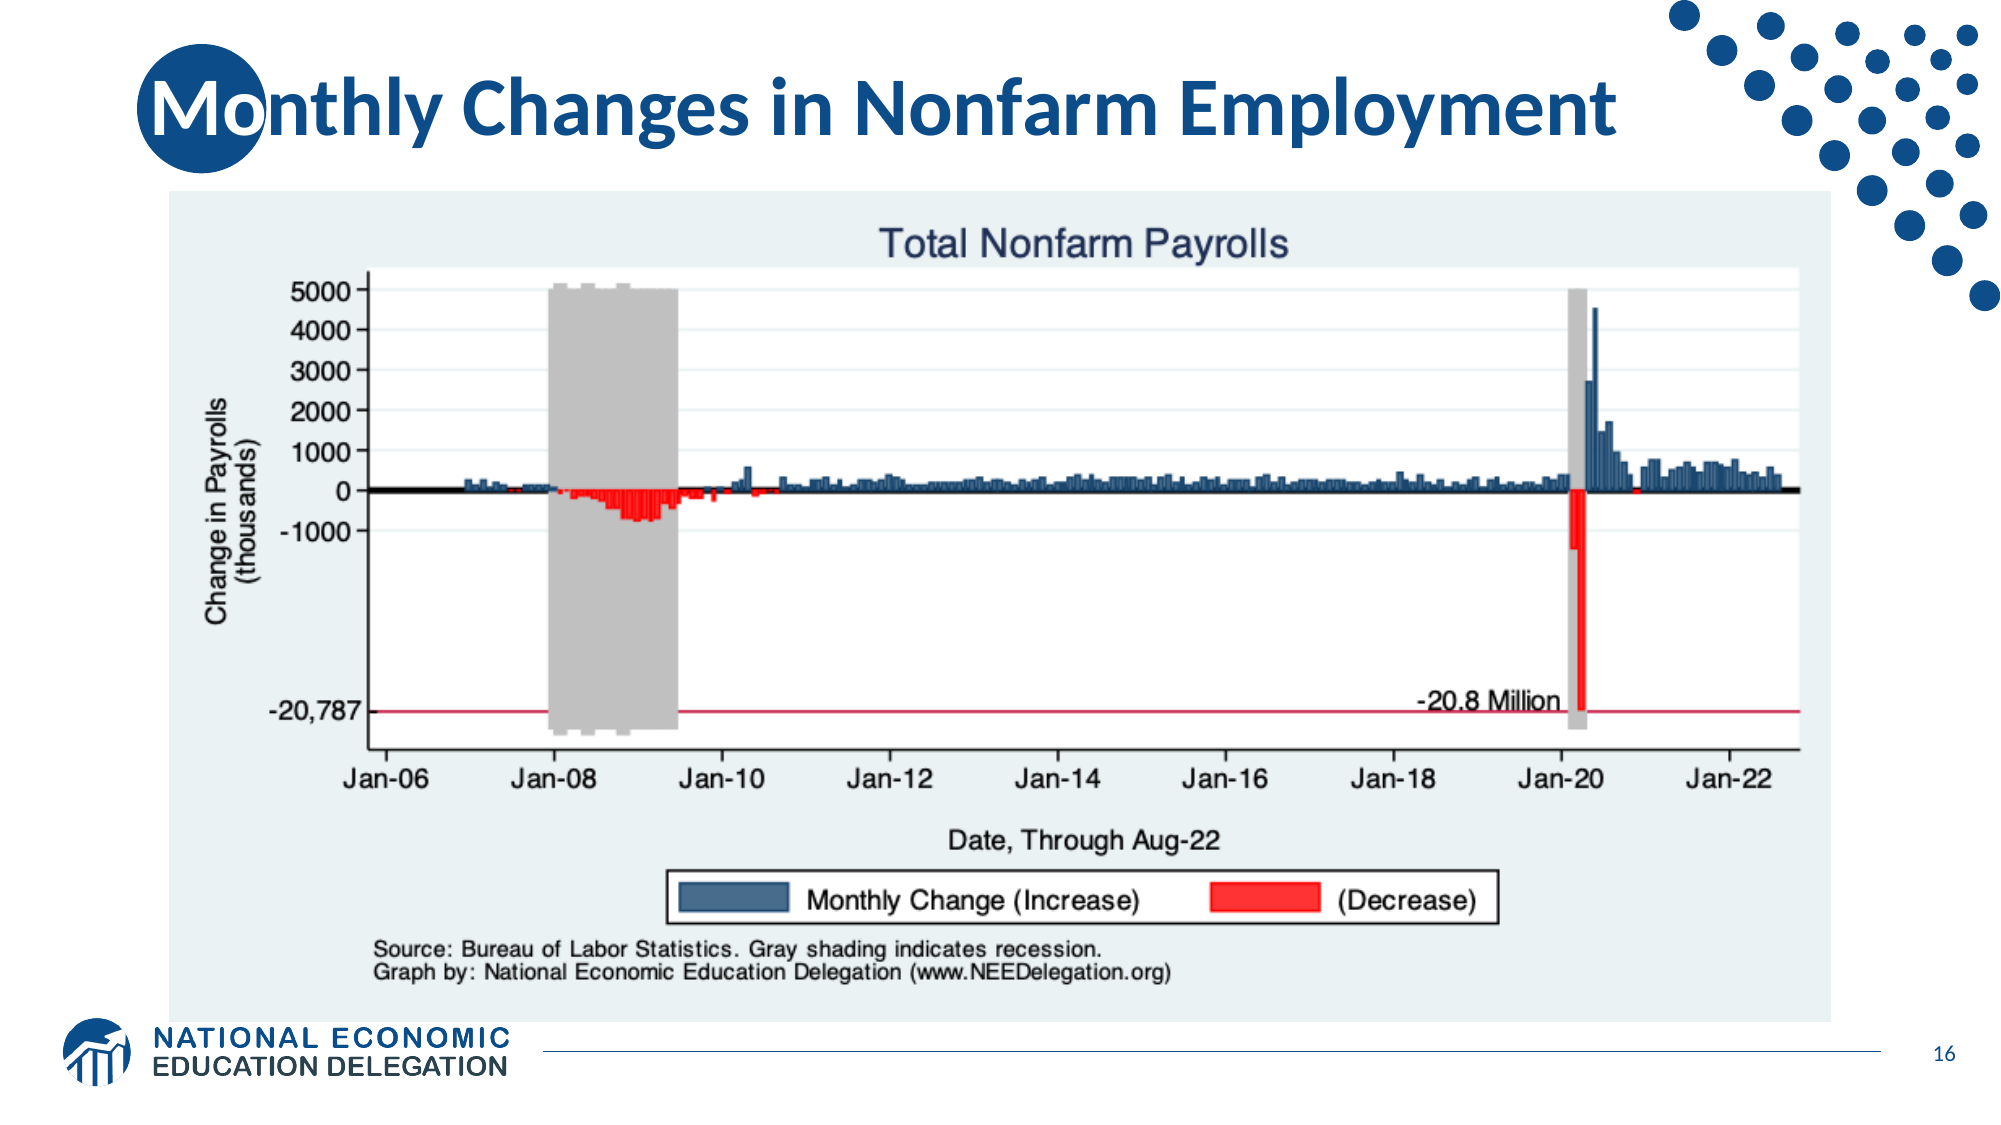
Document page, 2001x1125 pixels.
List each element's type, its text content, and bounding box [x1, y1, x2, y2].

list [169, 191, 1831, 1022]
slide_number 16 [1521, 1022, 1972, 1082]
picture [55, 1013, 520, 1091]
title Monthly Changes in Nonfarm Employment [134, 0, 1860, 218]
